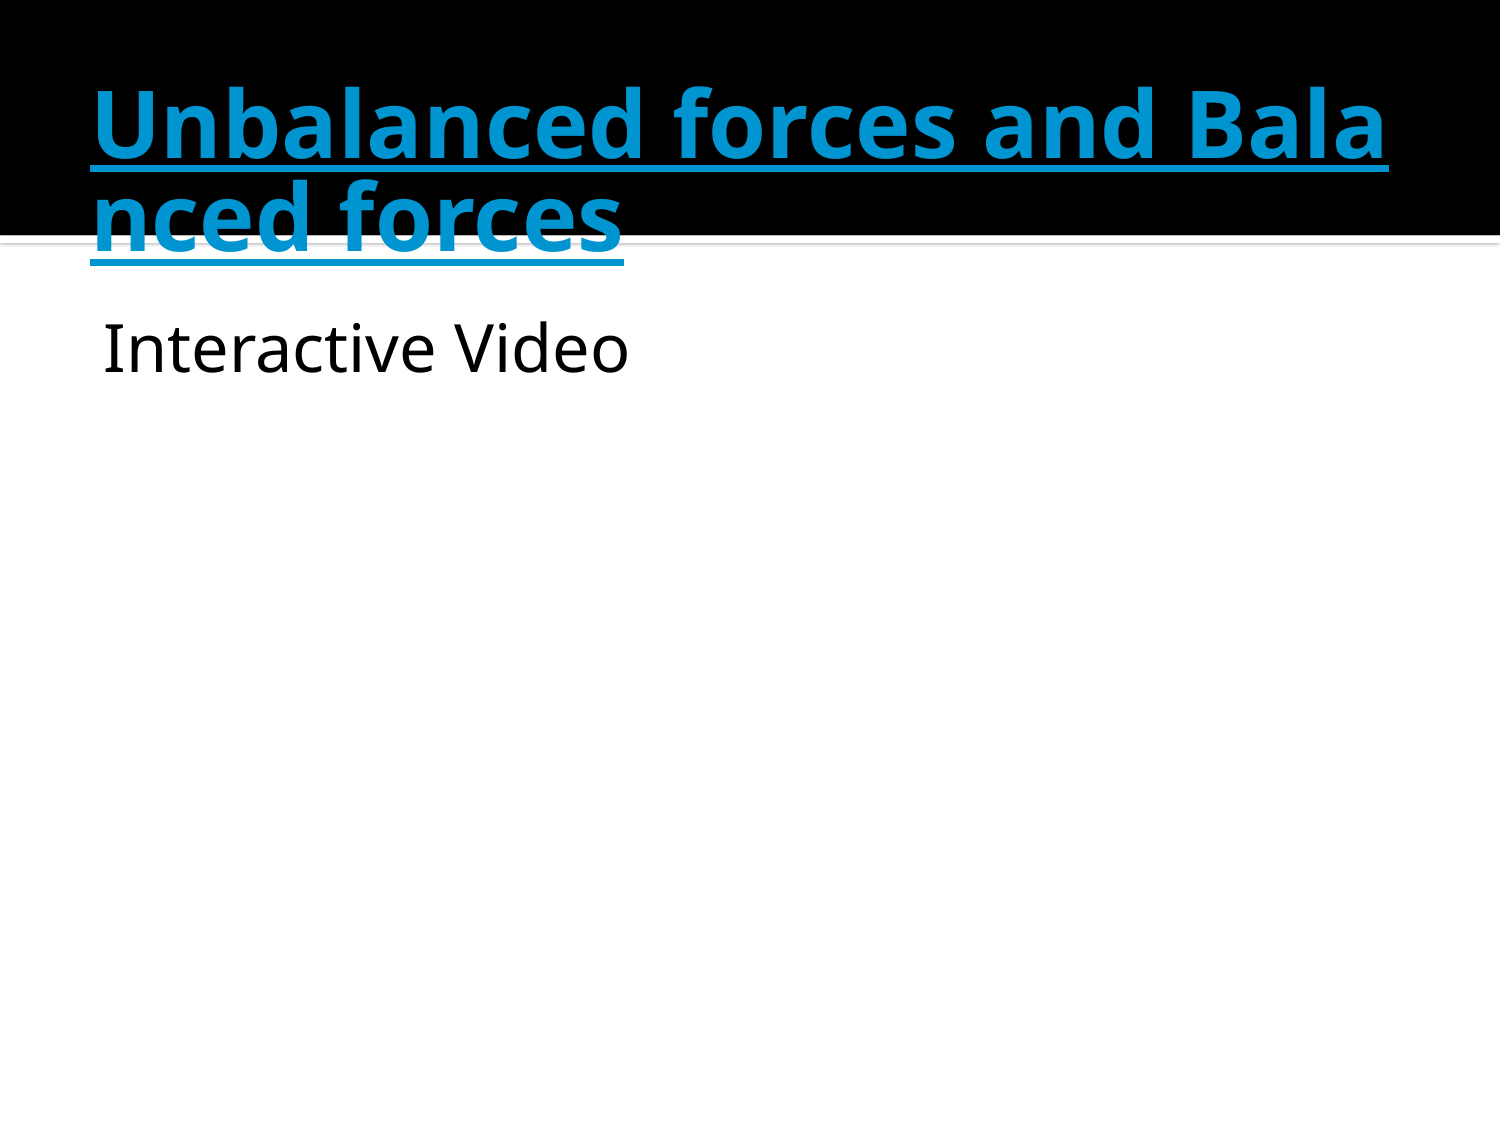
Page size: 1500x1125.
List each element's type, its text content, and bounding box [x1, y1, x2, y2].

title Unbalanced forces and Balanced forces [75, 25, 1425, 231]
list Interactive Video [75, 291, 1425, 1050]
